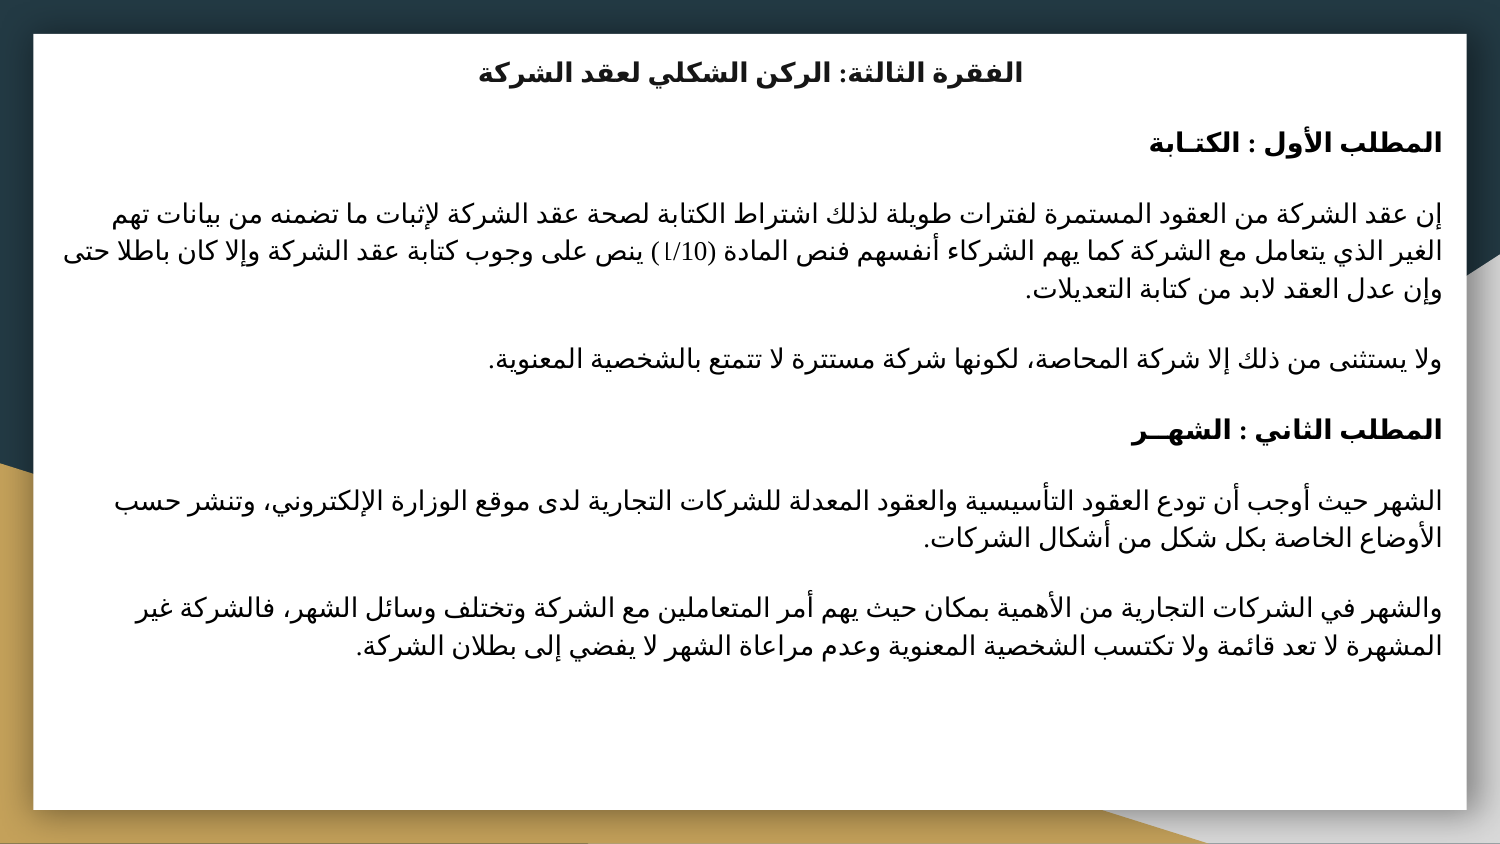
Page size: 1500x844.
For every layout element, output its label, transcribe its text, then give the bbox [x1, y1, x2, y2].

list الفقرة الثالثة: الركن الشكلي لعقد الشركة المطلب الأول : الكتـابة إن عقد الشركة من العقود المستمرة لفترات طويلة لذلك اشتراط الكتابة لصحة عقد الشركة لإثبات ما تضمنه من بيانات تهم الغير الذي يتعامل مع الشركة كما يهم الشركاء أنفسهم فنص المادة (1/10) ينص على وجوب كتابة عقد الشركة وإلا كان باطلا حتى وإن عدل العقد لابد من كتابة التعديلات. ولا يستثنى من ذلك إلا شركة المحاصة، لكونها شركة مستترة لا تتمتع بالشخصية المعنوية. المطلب الثاني : الشهــر الشهر حيث أوجب أن تودع العقود التأسيسية والعقود المعدلة للشركات التجارية لدى موقع الوزارة الإلكتروني، وتنشر حسب الأوضاع الخاصة بكل شكل من أشكال الشركات. والشهر في الشركات التجارية من الأهمية بمكان حيث يهم أمر المتعاملين مع الشركة وتختلف وسائل الشهر، فالشركة غير المشهرة لا تعد قائمة ولا تكتسب الشخصية المعنوية وعدم مراعاة الشهر لا يفضي إلى بطلان الشركة. [44, 35, 1459, 809]
